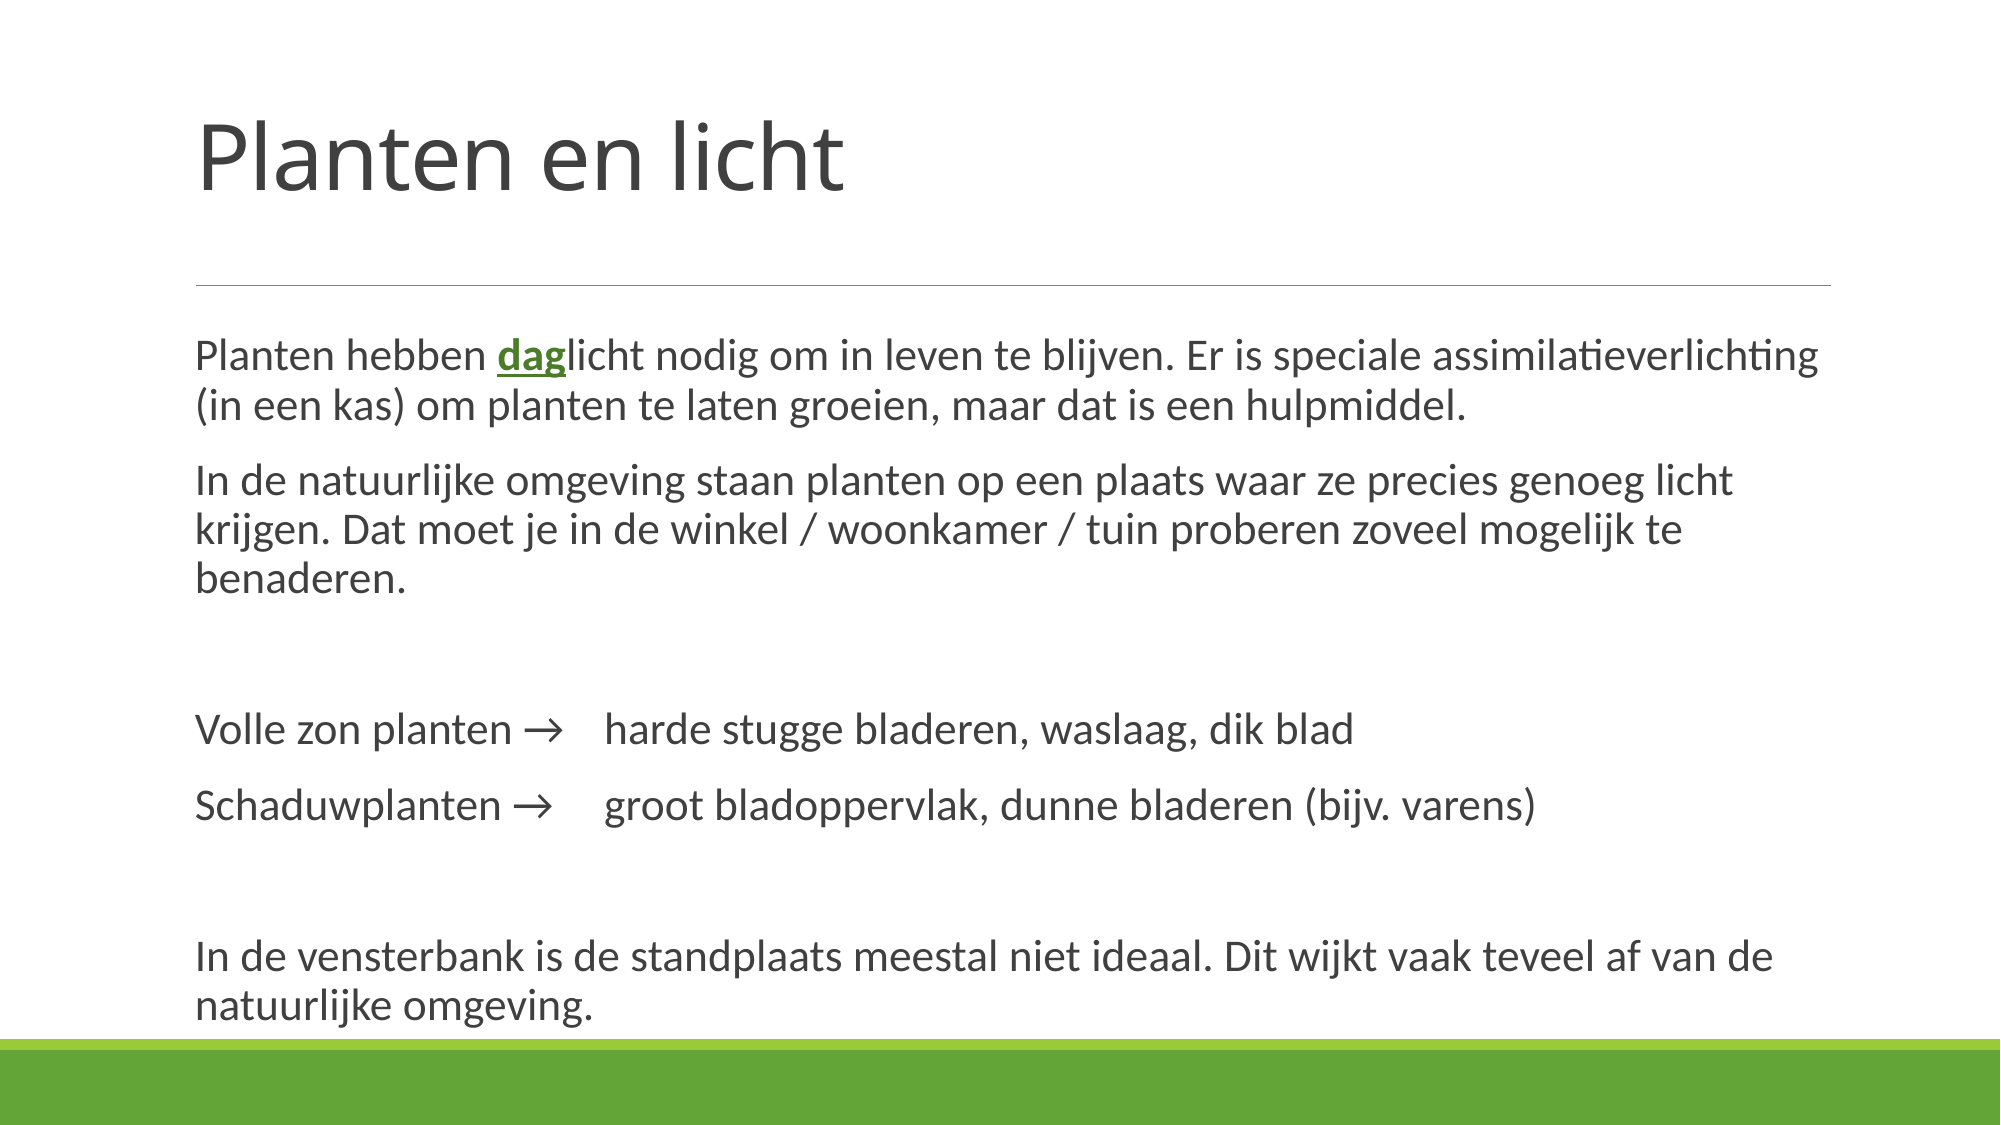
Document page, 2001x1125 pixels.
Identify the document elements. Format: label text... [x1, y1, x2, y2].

title Planten en licht [180, 47, 1830, 217]
list Planten hebben daglicht nodig om in leven te blijven. Er is speciale assimilatieverlichting (in een kas) om planten te laten groeien, maar dat is een hulpmiddel. In de natuurlijke omgeving staan planten op een plaats waar ze precies genoeg licht krijgen. Dat moet je in de winkel / woonkamer / tuin proberen zoveel mogelijk te benaderen. Volle zon planten → harde stugge bladeren, waslaag, dik blad Schaduwplanten → groot bladoppervlak, dunne bladeren (bijv. varens) In de vensterbank is de standplaats meestal niet ideaal. Dit wijkt vaak teveel af van de natuurlijke omgeving. [180, 252, 1830, 1048]
